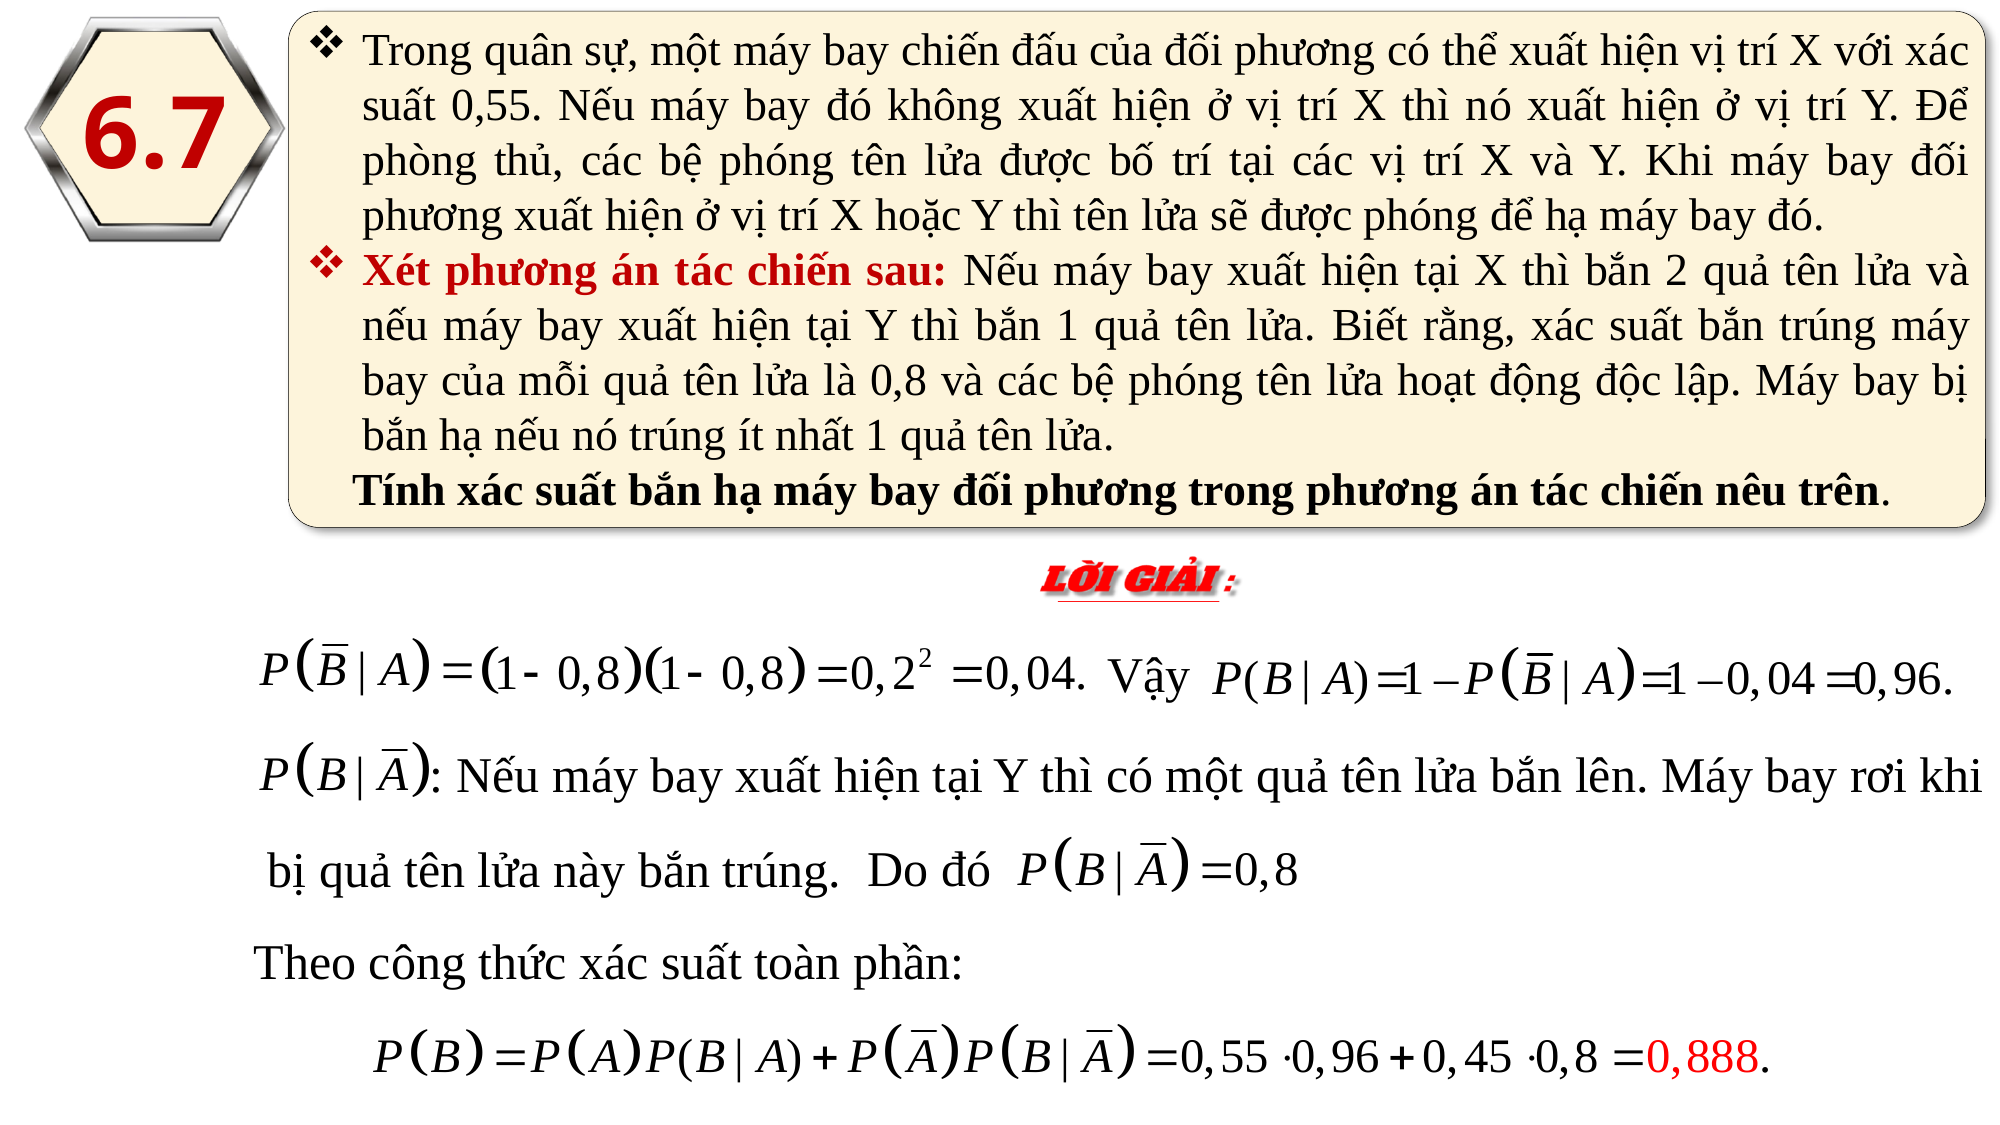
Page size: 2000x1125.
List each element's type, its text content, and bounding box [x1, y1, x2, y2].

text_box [0, 10, 2000, 528]
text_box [250, 828, 1308, 918]
picture [1034, 551, 1243, 602]
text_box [250, 629, 1959, 728]
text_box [250, 734, 2000, 824]
text_box Theo công thức xác suất toàn phần: [238, 922, 1011, 997]
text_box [364, 1015, 1778, 1105]
